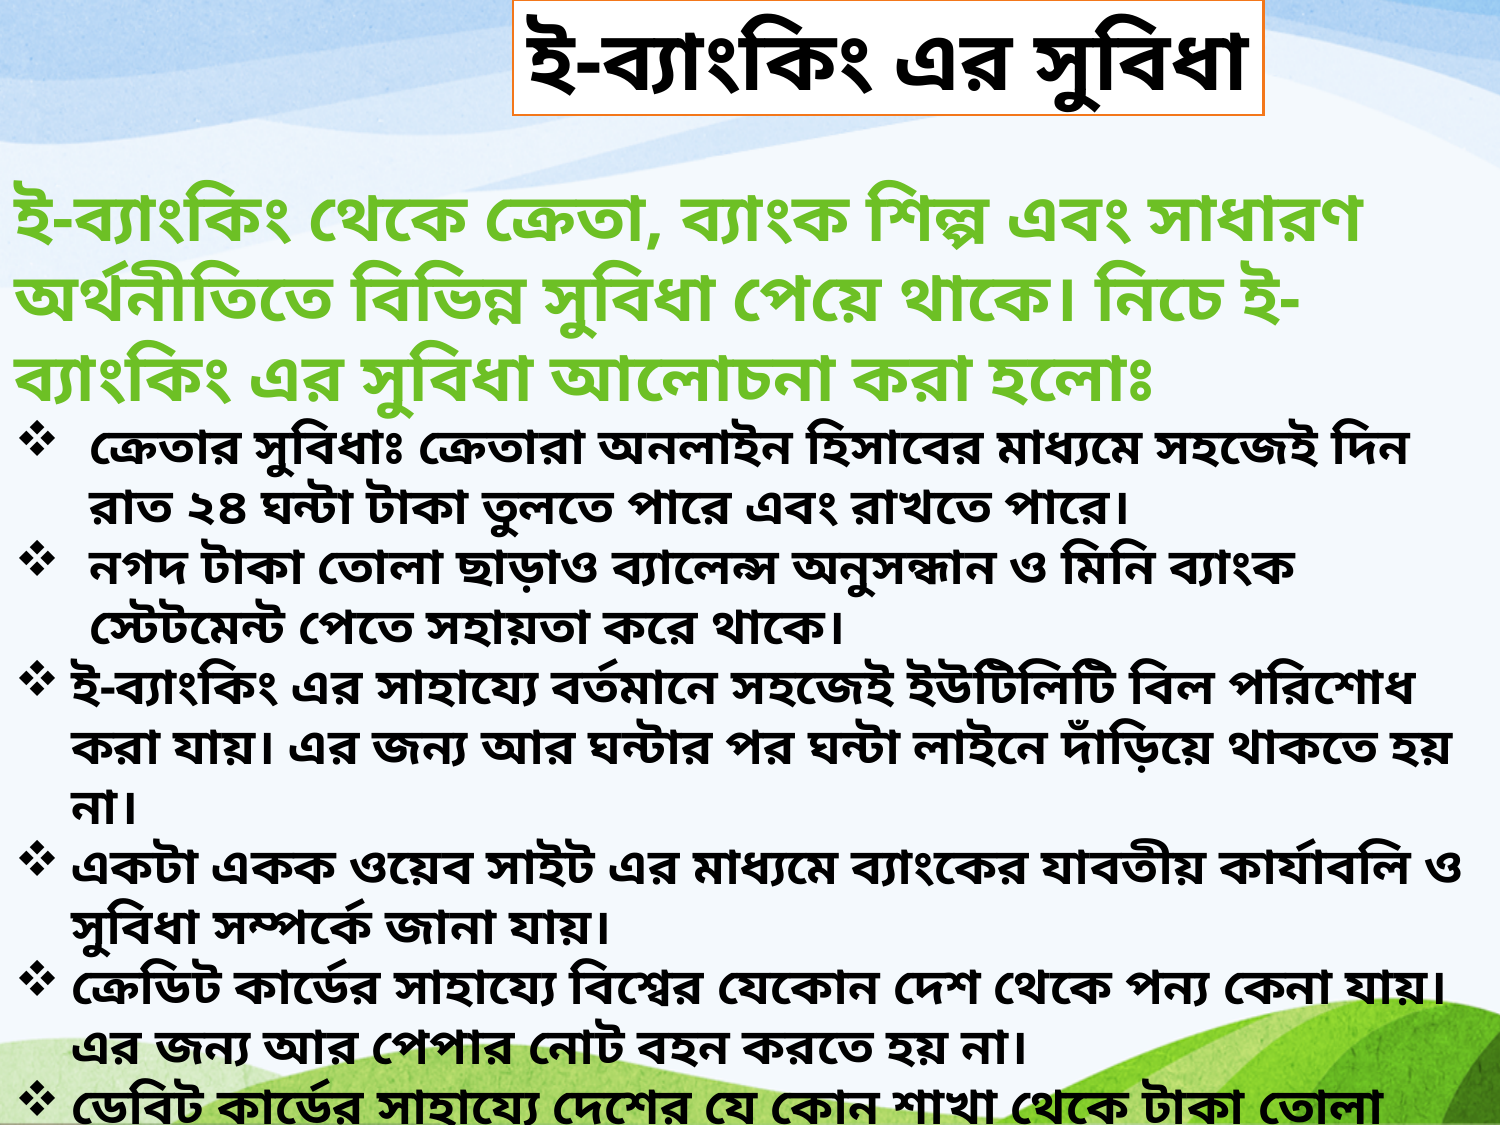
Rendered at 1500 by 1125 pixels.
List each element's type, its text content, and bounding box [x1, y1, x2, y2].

picture [0, 0, 1500, 167]
text_box ই-ব্যাংকিং থেকে ক্রেতা, ব্যাংক শিল্প এবং সাধারণ অর্থনীতিতে বিভিন্ন সুবিধা পেয়ে থাকে। নিচে ই-ব্যাংকিং এর সুবিধা আলোচনা করা হলোঃ ক্রেতার সুবিধাঃ ক্রেতারা অনলাইন হিসাবের মাধ্যমে সহজেই দিন রাত ২৪ ঘন্টা টাকা তুলতে পারে এবং রাখতে পারে। নগদ টাকা তোলা ছাড়াও ব্যালেন্স অনুসন্ধান ও মিনি ব্যাংক স্টেটমেন্ট পেতে সহায়তা করে থাকে। ই-ব্যাংকিং এর সাহায্যে বর্তমানে সহজেই ইউটিলিটি বিল পরিশোধ করা যায়। এর জন্য আর ঘন্টার পর ঘন্টা লাইনে দাঁড়িয়ে থাকতে হয় না। একটা একক ওয়েব সাইট এর মাধ্যমে ব্যাংকের যাবতীয় কার্যাবলি ও সুবিধা সম্পর্কে জানা যায়। ক্রেডিট কার্ডের সাহায্যে বিশ্বের যেকোন দেশ থেকে পন্য কেনা যায়। এর জন্য আর পেপার নোট বহন করতে হয় না। ডেবিট কার্ডের সাহায্যে দেশের যে কোন শাখা থেকে টাকা তোলা যাবে। [0, 167, 1500, 1125]
text_box ই-ব্যাংকিং এর সুবিধা [512, 0, 1265, 116]
